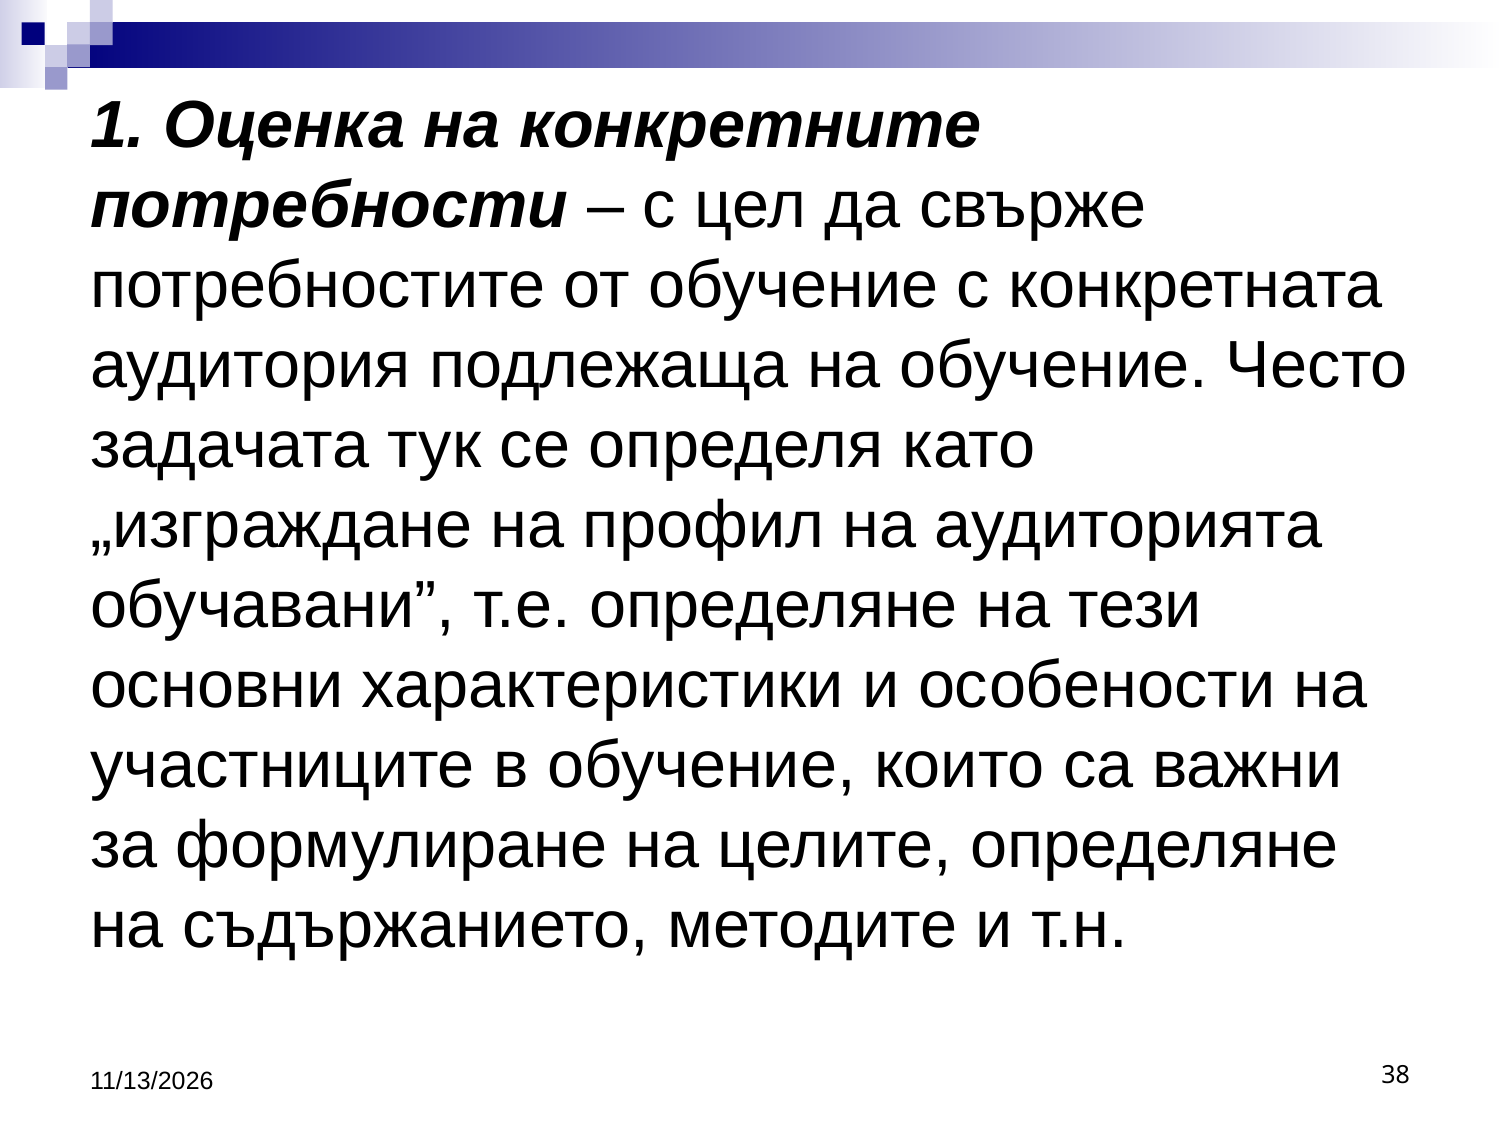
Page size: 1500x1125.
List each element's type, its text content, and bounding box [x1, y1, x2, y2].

title 1. Оценка на конкретните потребности – с цел да свърже потребностите от обучение с конкретната аудитория подлежаща на обучение. Често задачата тук се определя като „изграждане на профил на аудиторията обучавани”, т.е. определяне на тези основни характеристики и особености на участниците в обучение, които са важни за формулиране на целите, определяне на съдържанието, методите и т.н. [75, 75, 1425, 1047]
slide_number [75, 1024, 425, 1103]
slide_number 38 [1074, 1025, 1425, 1100]
